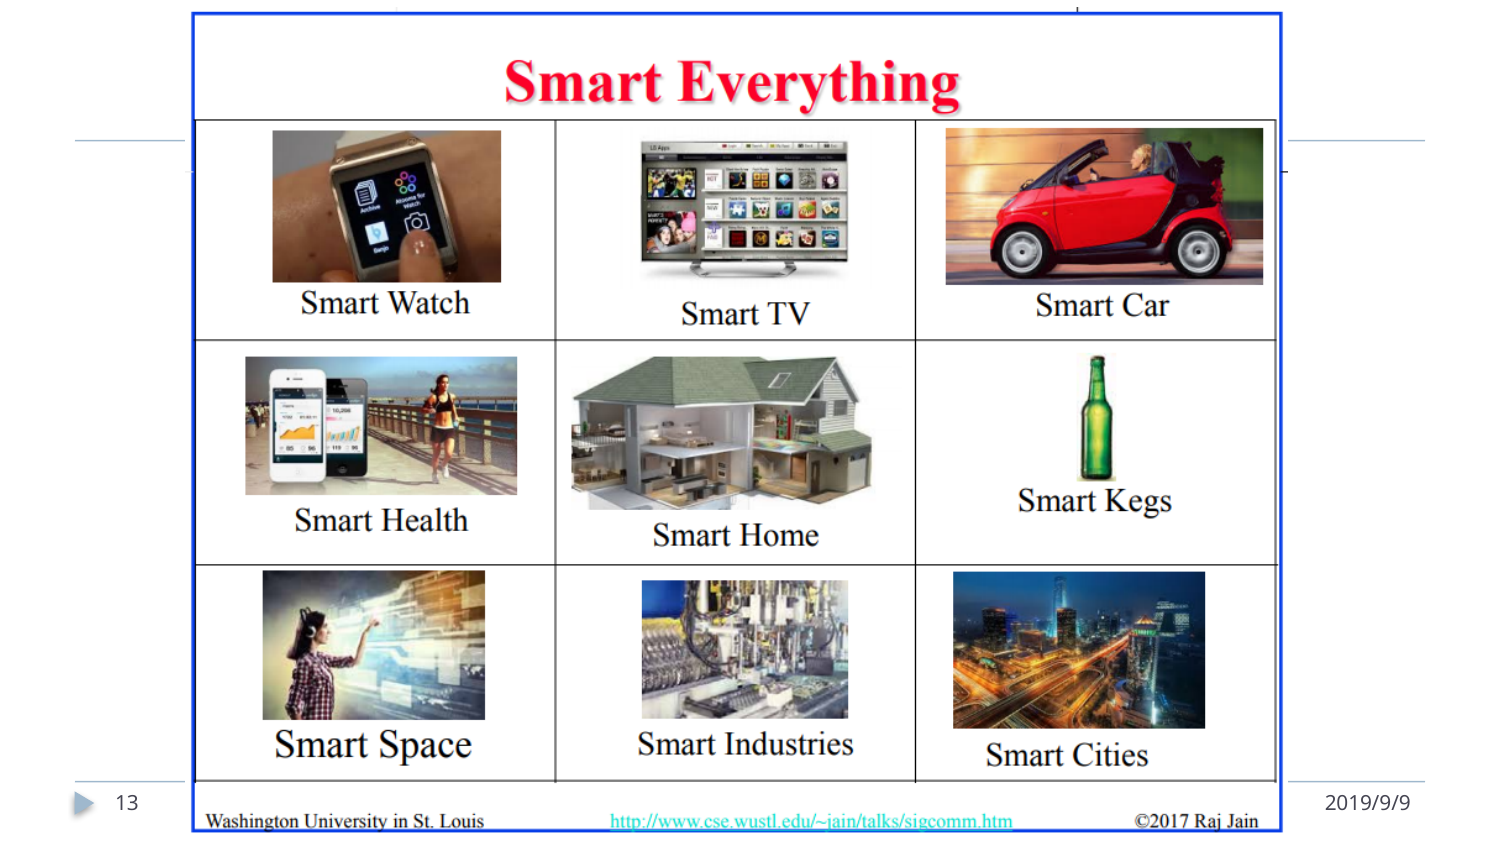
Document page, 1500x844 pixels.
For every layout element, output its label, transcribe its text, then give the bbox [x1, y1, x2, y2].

slide_number 13 [100, 782, 179, 827]
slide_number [1293, 782, 1426, 827]
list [185, 7, 1288, 835]
